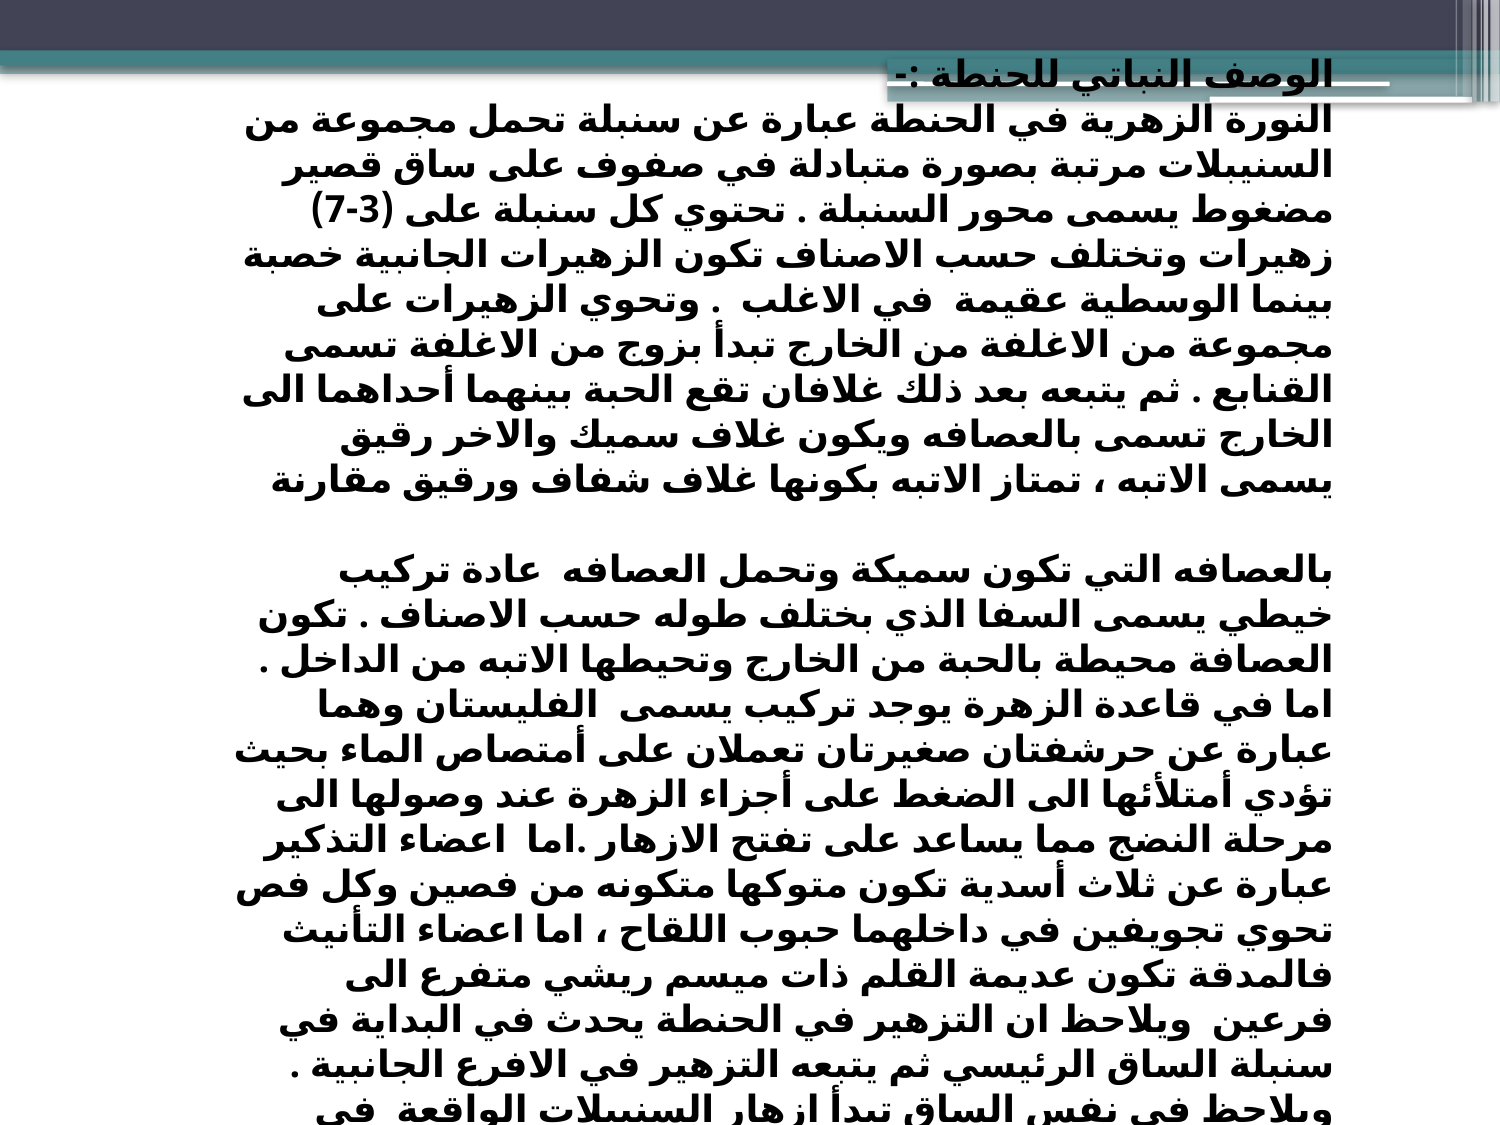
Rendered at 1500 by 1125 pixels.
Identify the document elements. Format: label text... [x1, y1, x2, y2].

text_box الوصف النباتي للحنطة :- النورة الزهرية في الحنطة عبارة عن سنبلة تحمل مجموعة من السنيبلات مرتبة بصورة متبادلة في صفوف على ساق قصير مضغوط يسمى محور السنبلة . تحتوي كل سنبلة على (3-7) زهيرات وتختلف حسب الاصناف تكون الزهيرات الجانبية خصبة بينما الوسطية عقيمة في الاغلب . وتحوي الزهيرات على مجموعة من الاغلفة من الخارج تبدأ بزوج من الاغلفة تسمى القنابع . ثم يتبعه بعد ذلك غلافان تقع الحبة بينهما أحداهما الى الخارج تسمى بالعصافه ويكون غلاف سميك والاخر رقيق يسمى الاتبه ، تمتاز الاتبه بكونها غلاف شفاف ورقيق مقارنة بالعصافه التي تكون سميكة وتحمل العصافه عادة تركيب خيطي يسمى السفا الذي بختلف طوله حسب الاصناف . تكون العصافة محيطة بالحبة من الخارج وتحيطها الاتبه من الداخل . اما في قاعدة الزهرة يوجد تركيب يسمى الفليستان وهما عبارة عن حرشفتان صغيرتان تعملان على أمتصاص الماء بحيث تؤدي أمتلأئها الى الضغط على أجزاء الزهرة عند وصولها الى مرحلة النضج مما يساعد على تفتح الازهار .اما اعضاء التذكير عبارة عن ثلاث أسدية تكون متوكها متكونه من فصين وكل فص تحوي تجويفين في داخلهما حبوب اللقاح ، اما اعضاء التأنيث فالمدقة تكون عديمة القلم ذات ميسم ريشي متفرع الى فرعين ويلاحظ ان التزهير في الحنطة يحدث في البداية في سنبلة الساق الرئيسي ثم يتبعه التزهير في الافرع الجانبية . ويلاحظ في نفس الساق تبدأ ازهار السنيبلات الواقعة في الثلث الاوسط بالتزهير ثم يتبعها تفتح الازهار نحوى الاسفل و الاعلى . تستغرق عملية التفتيح من (3-5) يوم الا ان هذه المدة تتأثر بالظروف الجوية السائدة فكلما زادت الرطوبة و انخفضت الحرارة كلما ادى ذلك الى طول فترة التفتح (كلما زادت معه مدة التزهير) . [206, 42, 1350, 1125]
